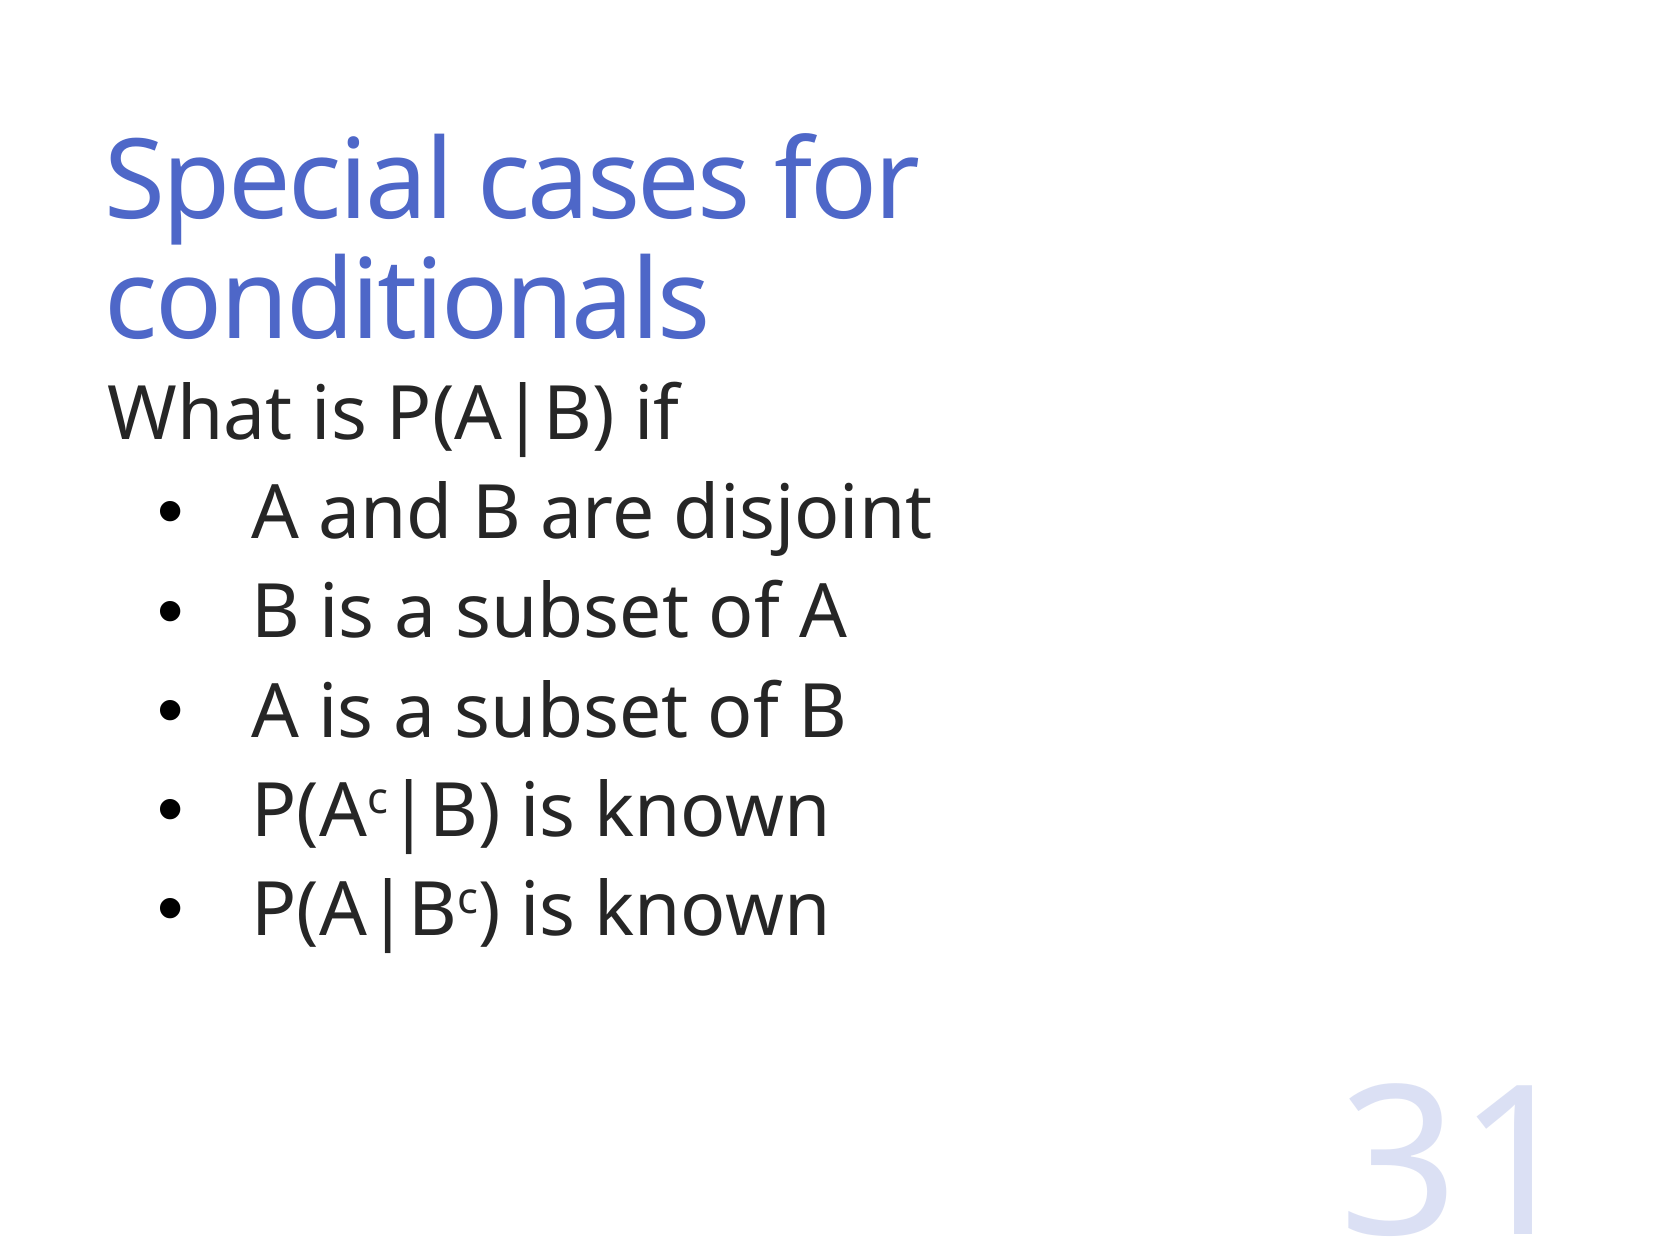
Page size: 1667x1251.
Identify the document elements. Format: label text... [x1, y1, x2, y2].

list What is P(A|B) if A and B are disjoint B is a subset of A A is a subset of B P(Ac|B) is known P(A|Bc) is known [92, 363, 1563, 1100]
slide_number 31 [1192, 1062, 1593, 1250]
title Special cases for conditionals [89, 91, 1563, 394]
